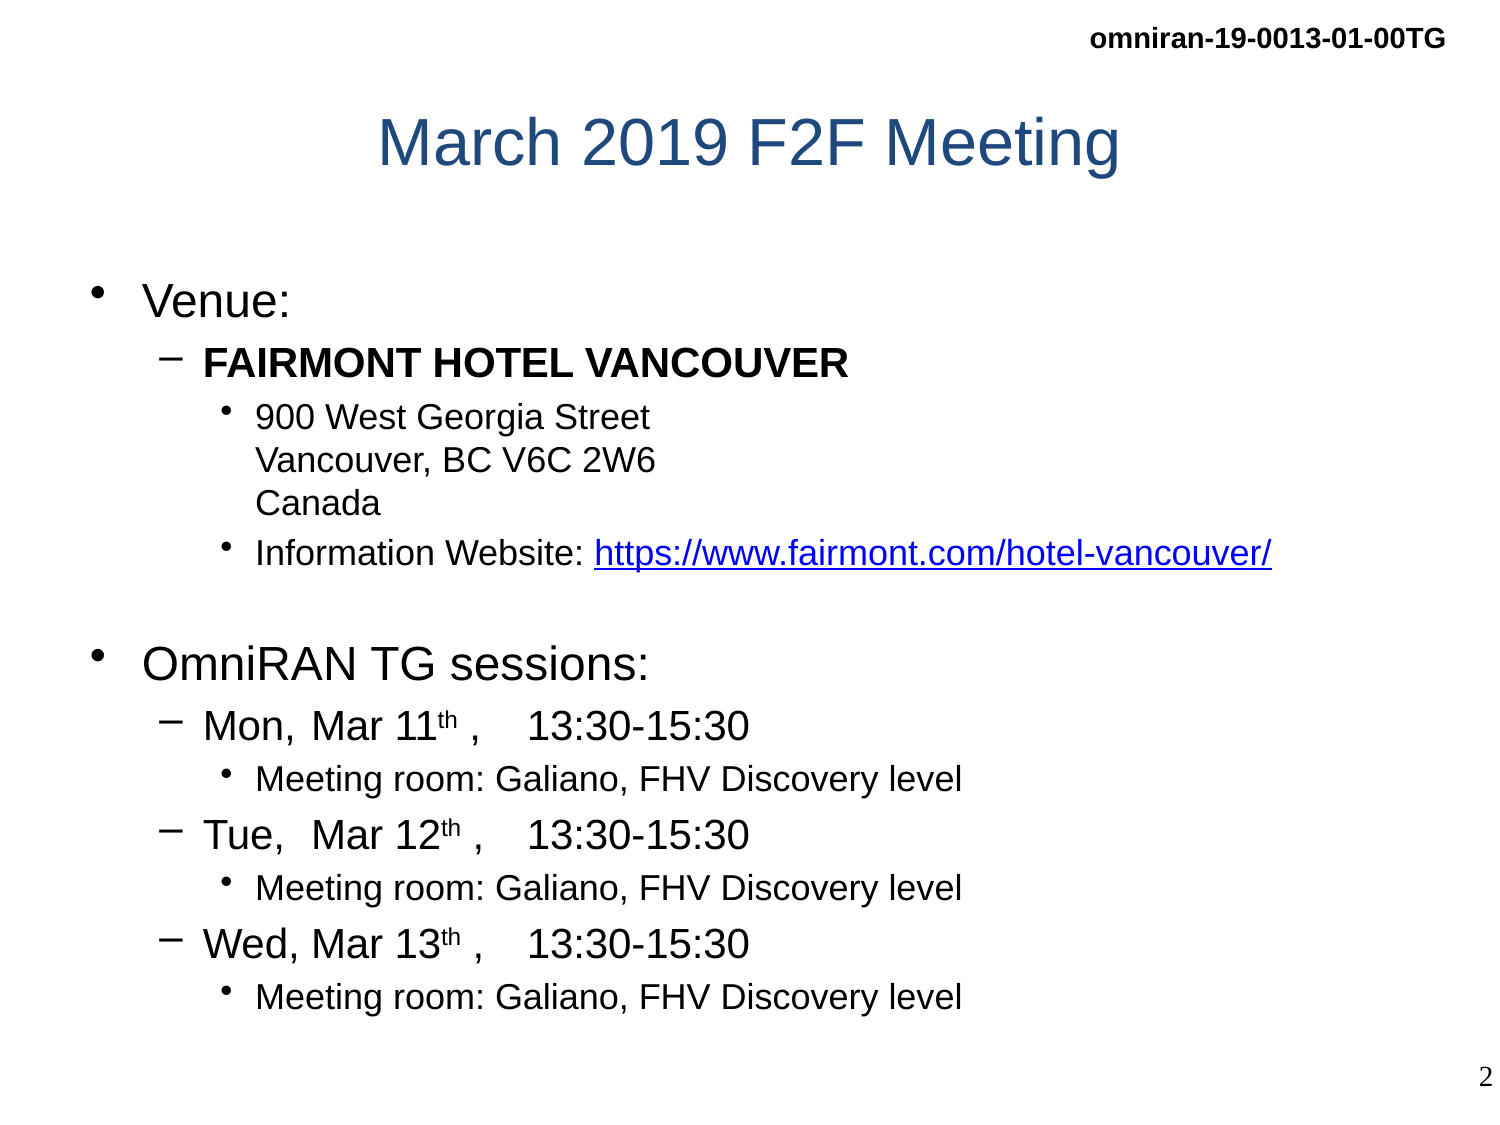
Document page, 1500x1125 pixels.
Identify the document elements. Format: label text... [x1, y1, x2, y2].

title March 2019 F2F Meeting [75, 45, 1425, 233]
list Venue: FAIRMONT HOTEL VANCOUVER 900 West Georgia Street Vancouver, BC V6C 2W6 Canada Information Website: https://www.fairmont.com/hotel-vancouver/ OmniRAN TG sessions: Mon, Mar 11th , 13:30-15:30 Meeting room: Galiano, FHV Discovery level Tue, Mar 12th , 13:30-15:30 Meeting room: Galiano, FHV Discovery level Wed, Mar 13th , 13:30-15:30 Meeting room: Galiano, FHV Discovery level [75, 262, 1425, 1025]
